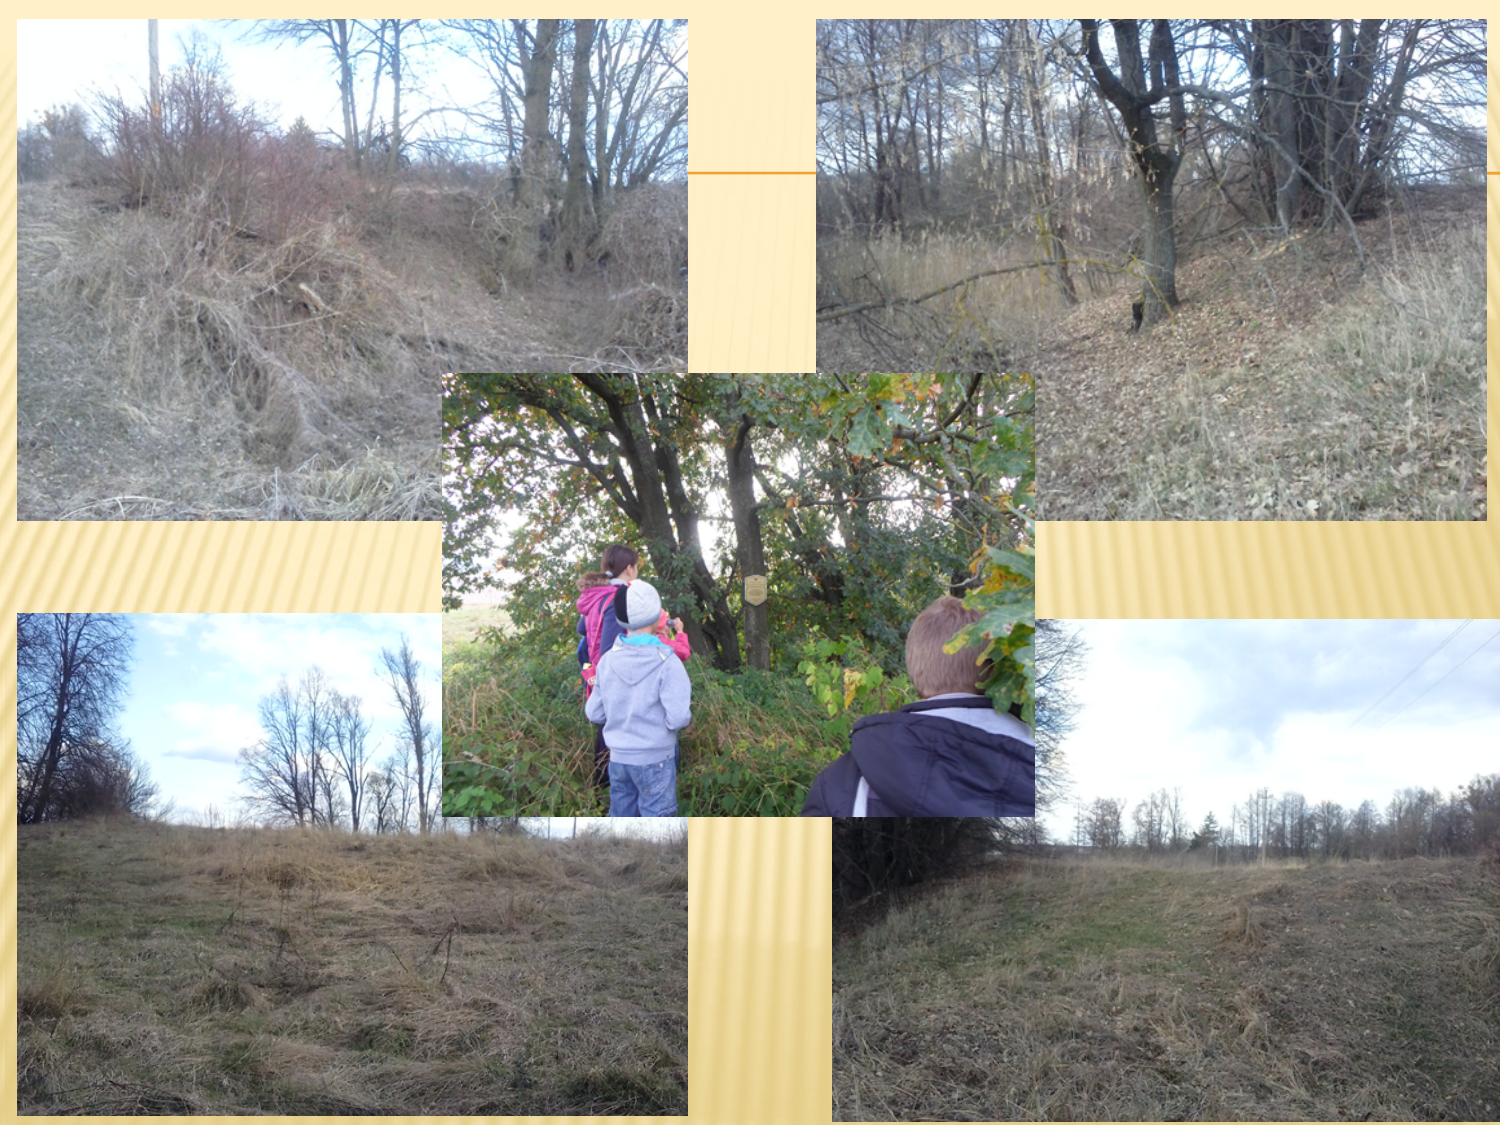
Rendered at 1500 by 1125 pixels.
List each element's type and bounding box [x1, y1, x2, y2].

list [17, 18, 688, 522]
picture [17, 613, 688, 1117]
picture [442, 18, 1500, 1122]
